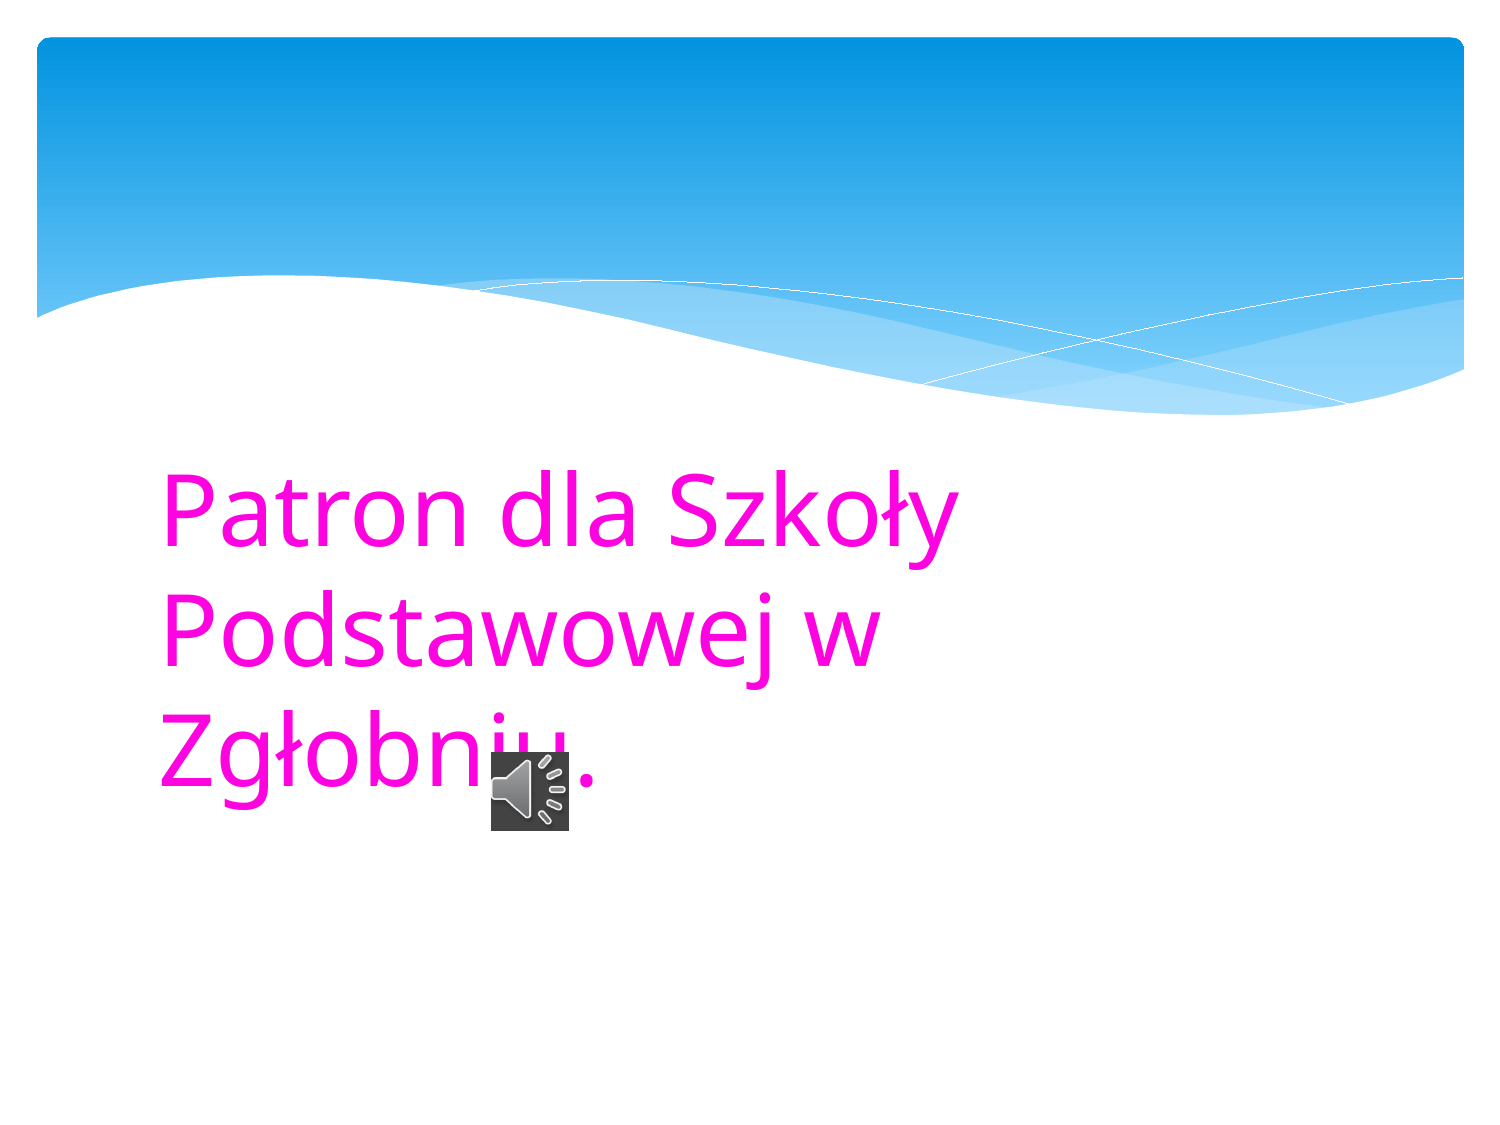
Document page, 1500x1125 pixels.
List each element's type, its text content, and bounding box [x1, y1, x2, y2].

list Patron dla Szkoły Podstawowej w Zgłobniu. [143, 438, 1359, 1005]
picture [489, 751, 571, 832]
